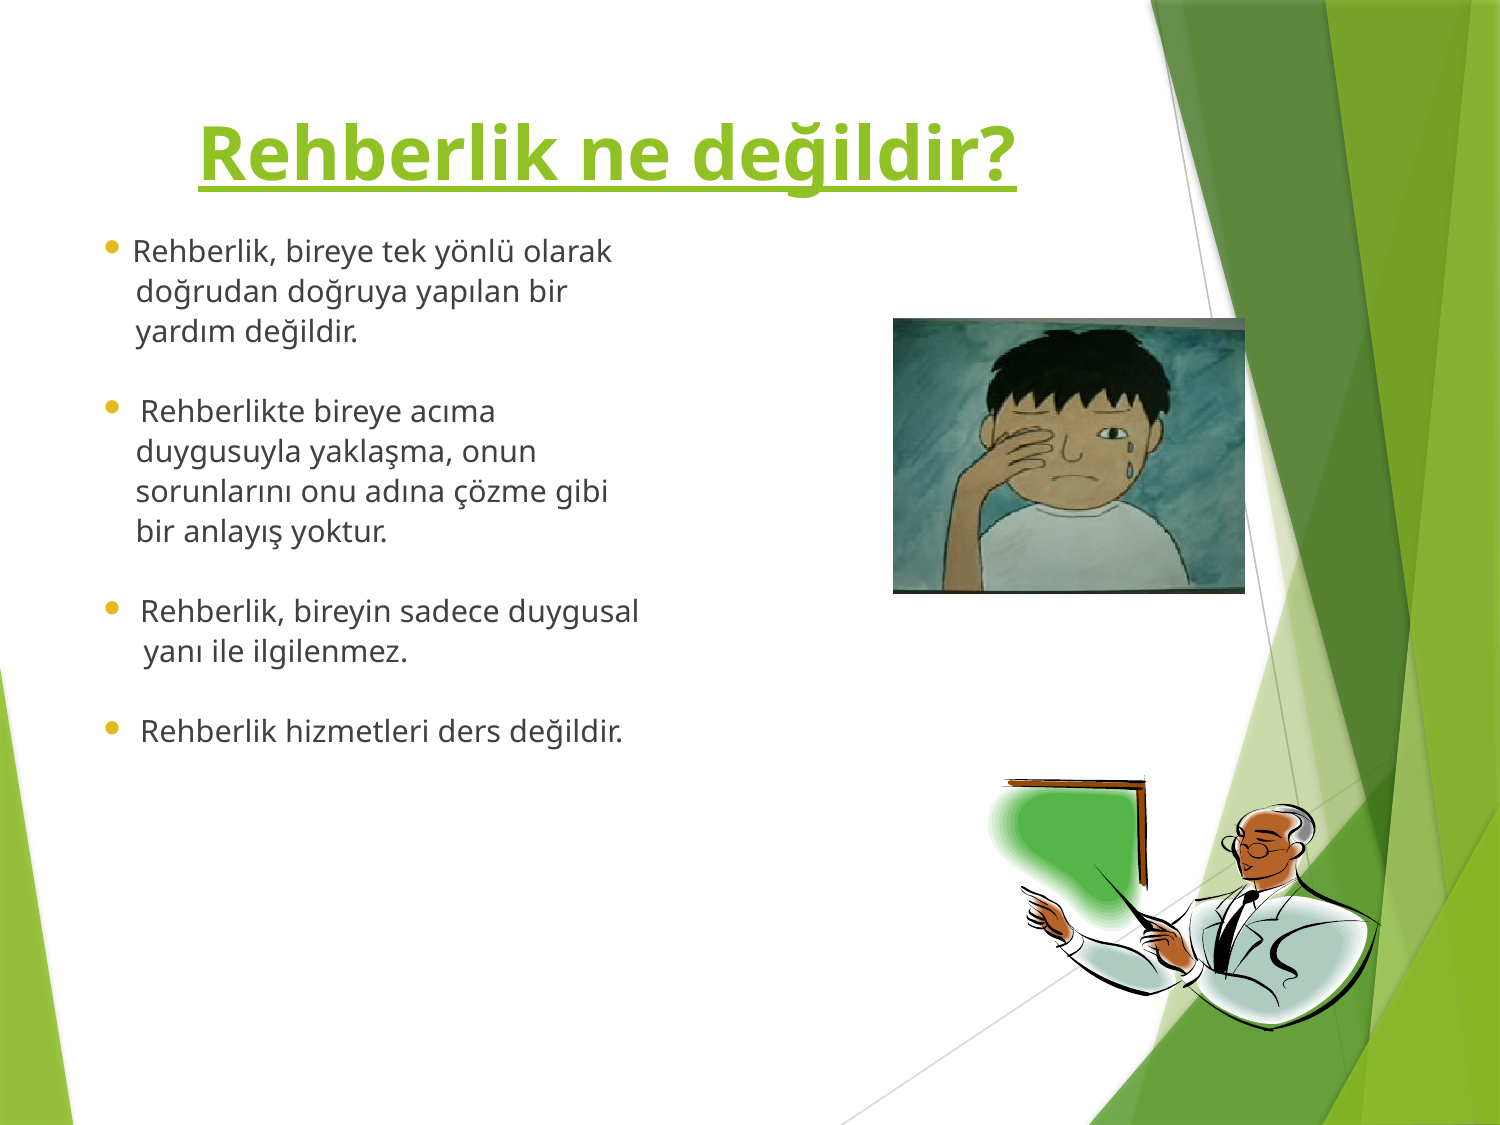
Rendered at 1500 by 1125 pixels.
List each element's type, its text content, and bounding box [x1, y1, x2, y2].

picture [892, 318, 1246, 595]
list Rehberlik, bireye tek yönlü olarak doğrudan doğruya yapılan bir yardım değildir. Rehberlikte bireye acıma duygusuyla yaklaşma, onun sorunlarını onu adına çözme gibi bir anlayış yoktur. Rehberlik, bireyin sadece duygusal yanı ile ilgilenmez. Rehberlik hizmetleri ders değildir. Kendini Gerçekleştirme [88, 213, 1130, 851]
picture [982, 774, 1382, 1033]
title Rehberlik ne değildir? [183, 98, 1225, 315]
